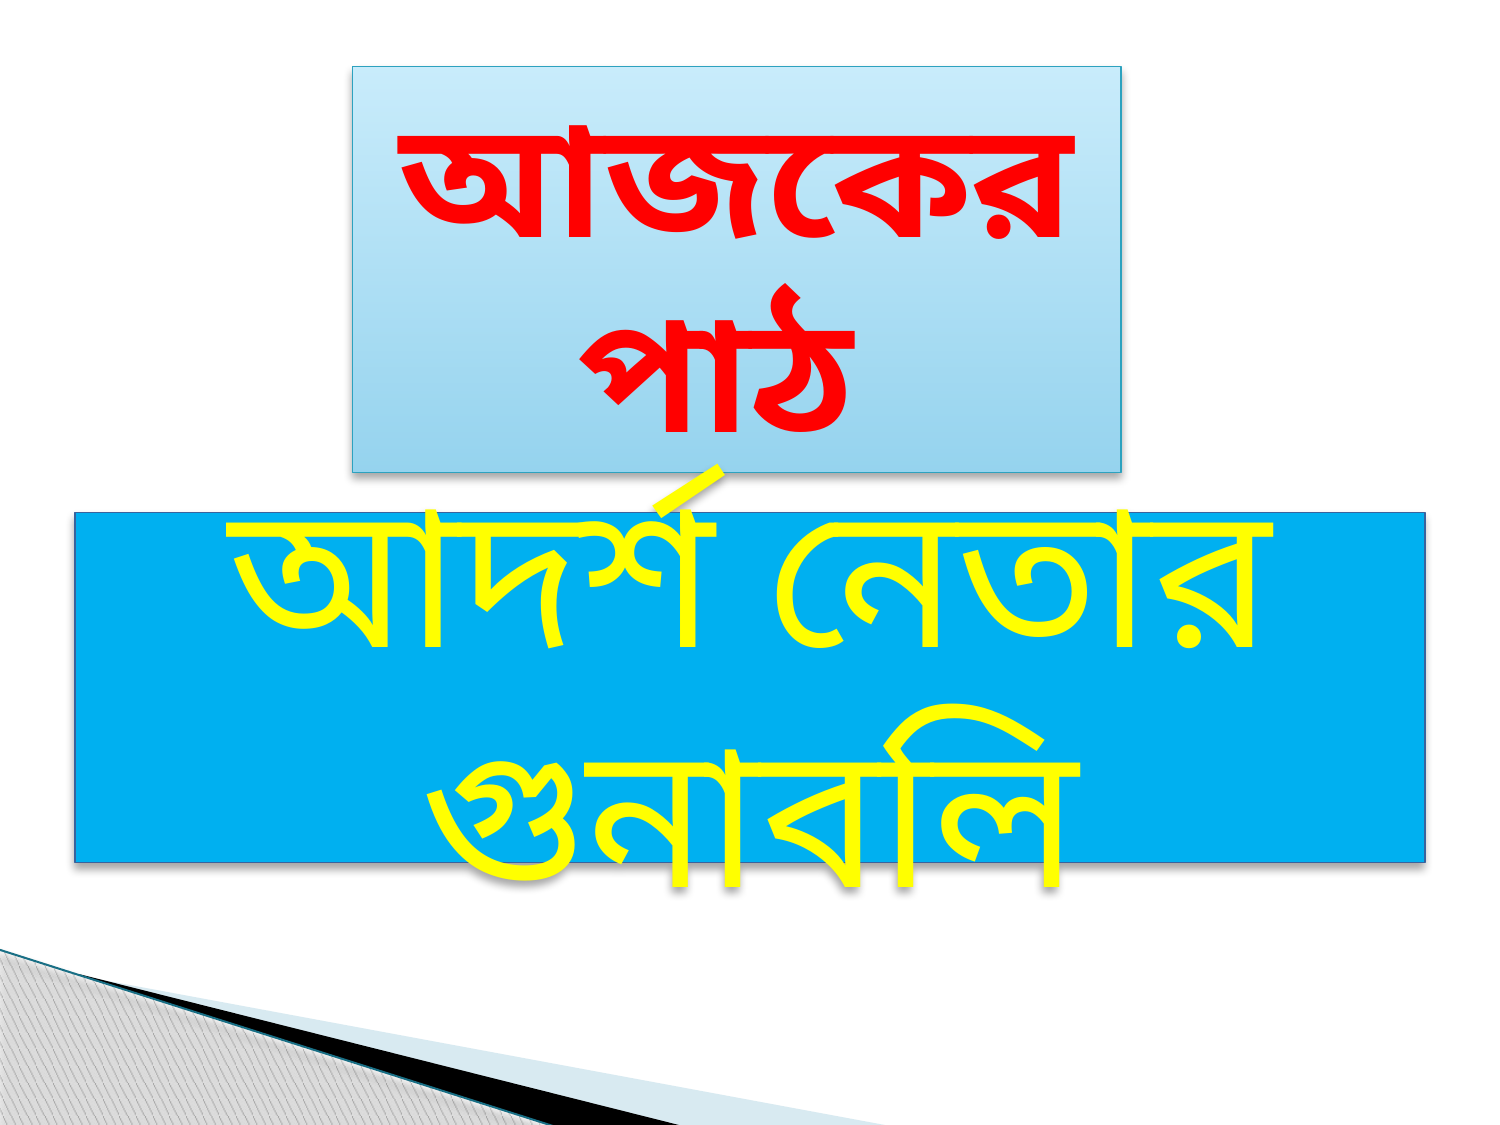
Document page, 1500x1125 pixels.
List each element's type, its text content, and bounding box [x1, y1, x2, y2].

text_box আদর্শ নেতার গুনাবলি [74, 512, 1426, 863]
text_box আজকের পাঠ [352, 66, 1122, 473]
